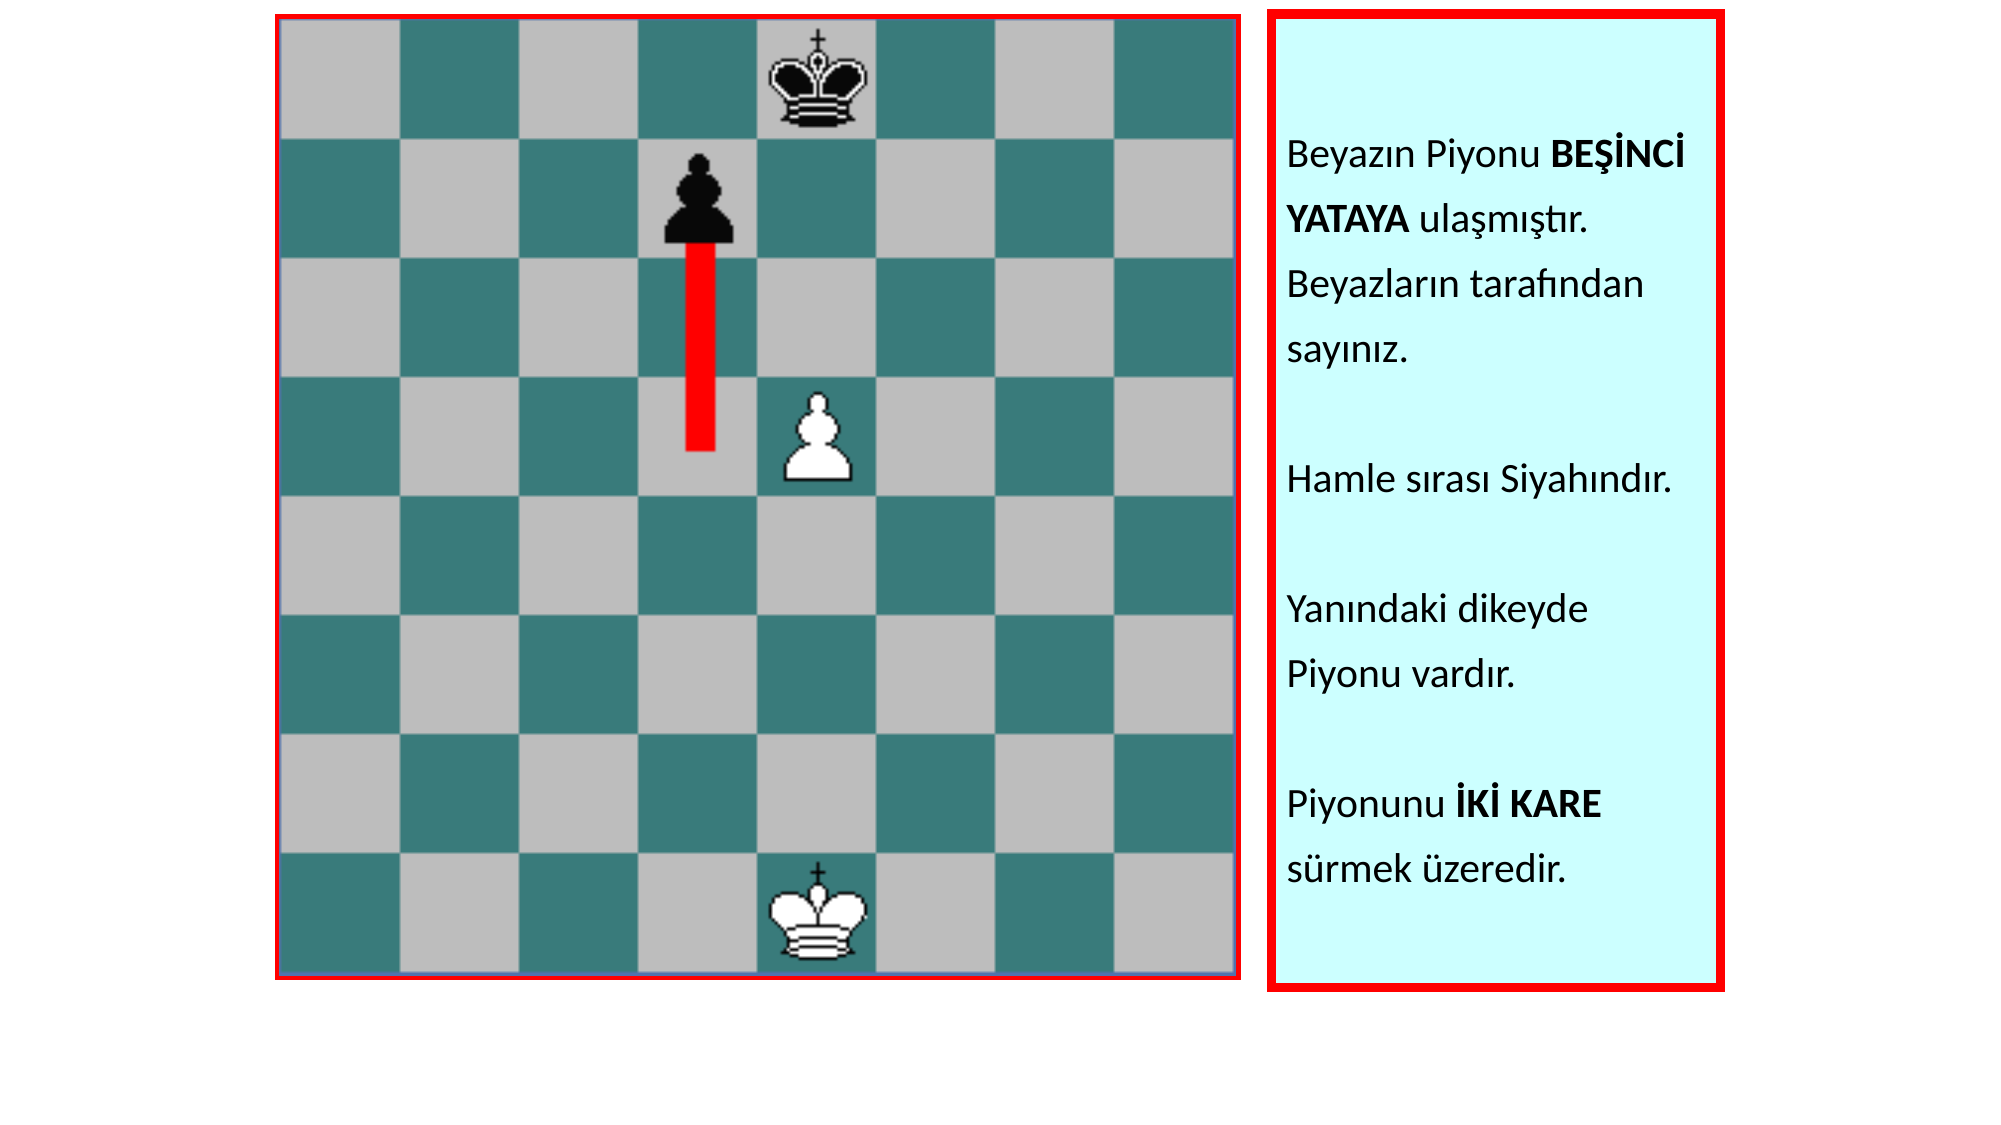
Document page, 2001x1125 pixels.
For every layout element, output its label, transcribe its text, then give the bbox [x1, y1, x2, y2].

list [279, 18, 1237, 976]
title Beyazın Piyonu BEŞİNCİ YATAYA ulaşmıştır. Beyazların tarafından sayınız. Hamle sırası Siyahındır. Yanındaki dikeyde Piyonu vardır. Piyonunu İKİ KARE sürmek üzeredir. [1271, 14, 1721, 988]
